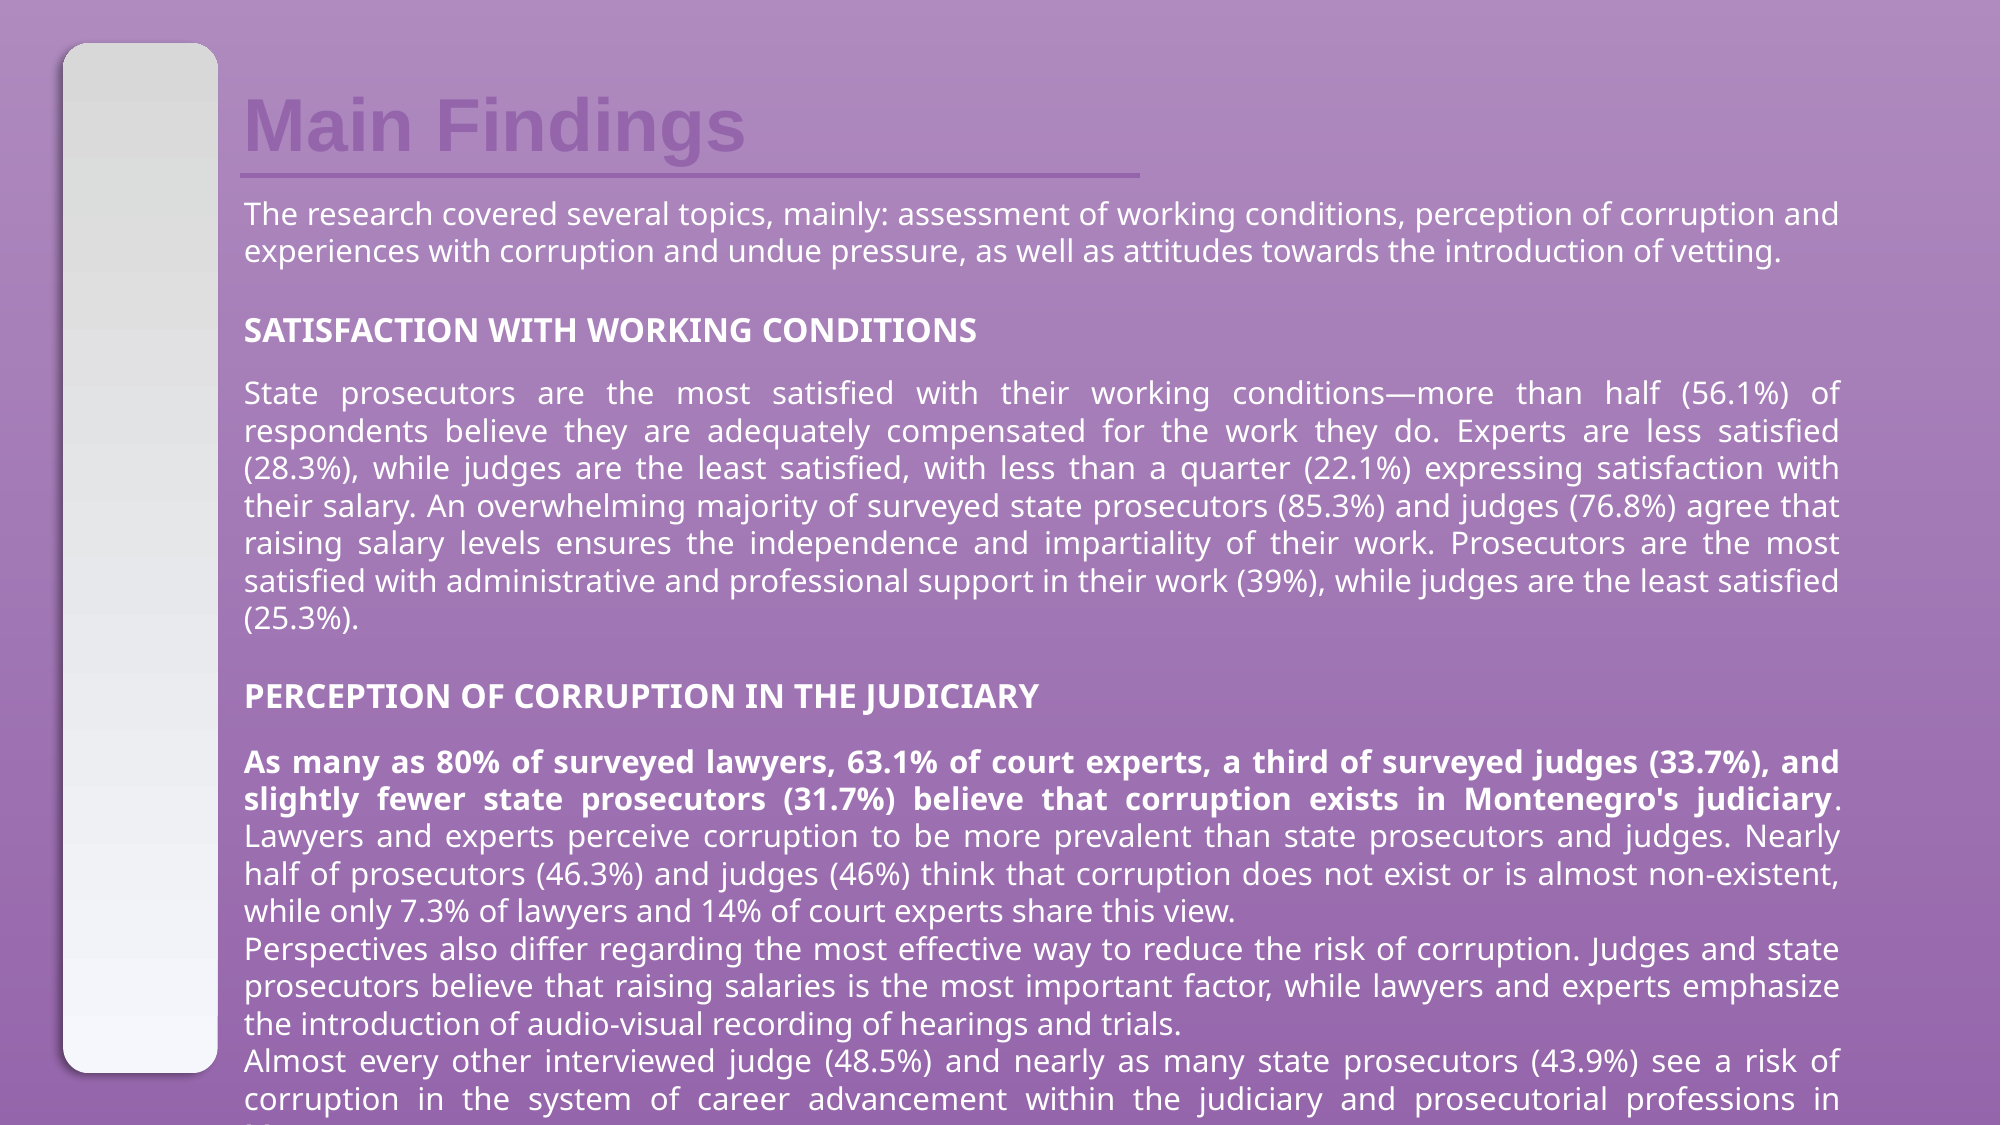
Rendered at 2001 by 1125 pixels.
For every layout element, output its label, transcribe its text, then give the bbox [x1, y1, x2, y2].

subtitle The research covered several topics, mainly: assessment of working conditions, perception of corruption and experiences with corruption and undue pressure, as well as attitudes towards the introduction of vetting. SATISFACTION WITH WORKING CONDITIONS State prosecutors are the most satisfied with their working conditions—more than half (56.1%) of respondents believe they are adequately compensated for the work they do. Experts are less satisfied (28.3%), while judges are the least satisfied, with less than a quarter (22.1%) expressing satisfaction with their salary. An overwhelming majority of surveyed state prosecutors (85.3%) and judges (76.8%) agree that raising salary levels ensures the independence and impartiality of their work. Prosecutors are the most satisfied with administrative and professional support in their work (39%), while judges are the least satisfied (25.3%). PERCEPTION OF CORRUPTION IN THE JUDICIARY As many as 80% of surveyed lawyers, 63.1% of court experts, a third of surveyed judges (33.7%), and slightly fewer state prosecutors (31.7%) believe that corruption exists in Montenegro's judiciary. Lawyers and experts perceive corruption to be more prevalent than state prosecutors and judges. Nearly half of prosecutors (46.3%) and judges (46%) think that corruption does not exist or is almost non-existent, while only 7.3% of lawyers and 14% of court experts share this view. Perspectives also differ regarding the most effective way to reduce the risk of corruption. Judges and state prosecutors believe that raising salaries is the most important factor, while lawyers and experts emphasize the introduction of audio-visual recording of hearings and trials. Almost every other interviewed judge (48.5%) and nearly as many state prosecutors (43.9%) see a risk of corruption in the system of career advancement within the judiciary and prosecutorial professions in Montenegro. [228, 186, 1858, 308]
text_box Main Findings [228, 43, 1372, 176]
text_box [63, 43, 218, 1074]
